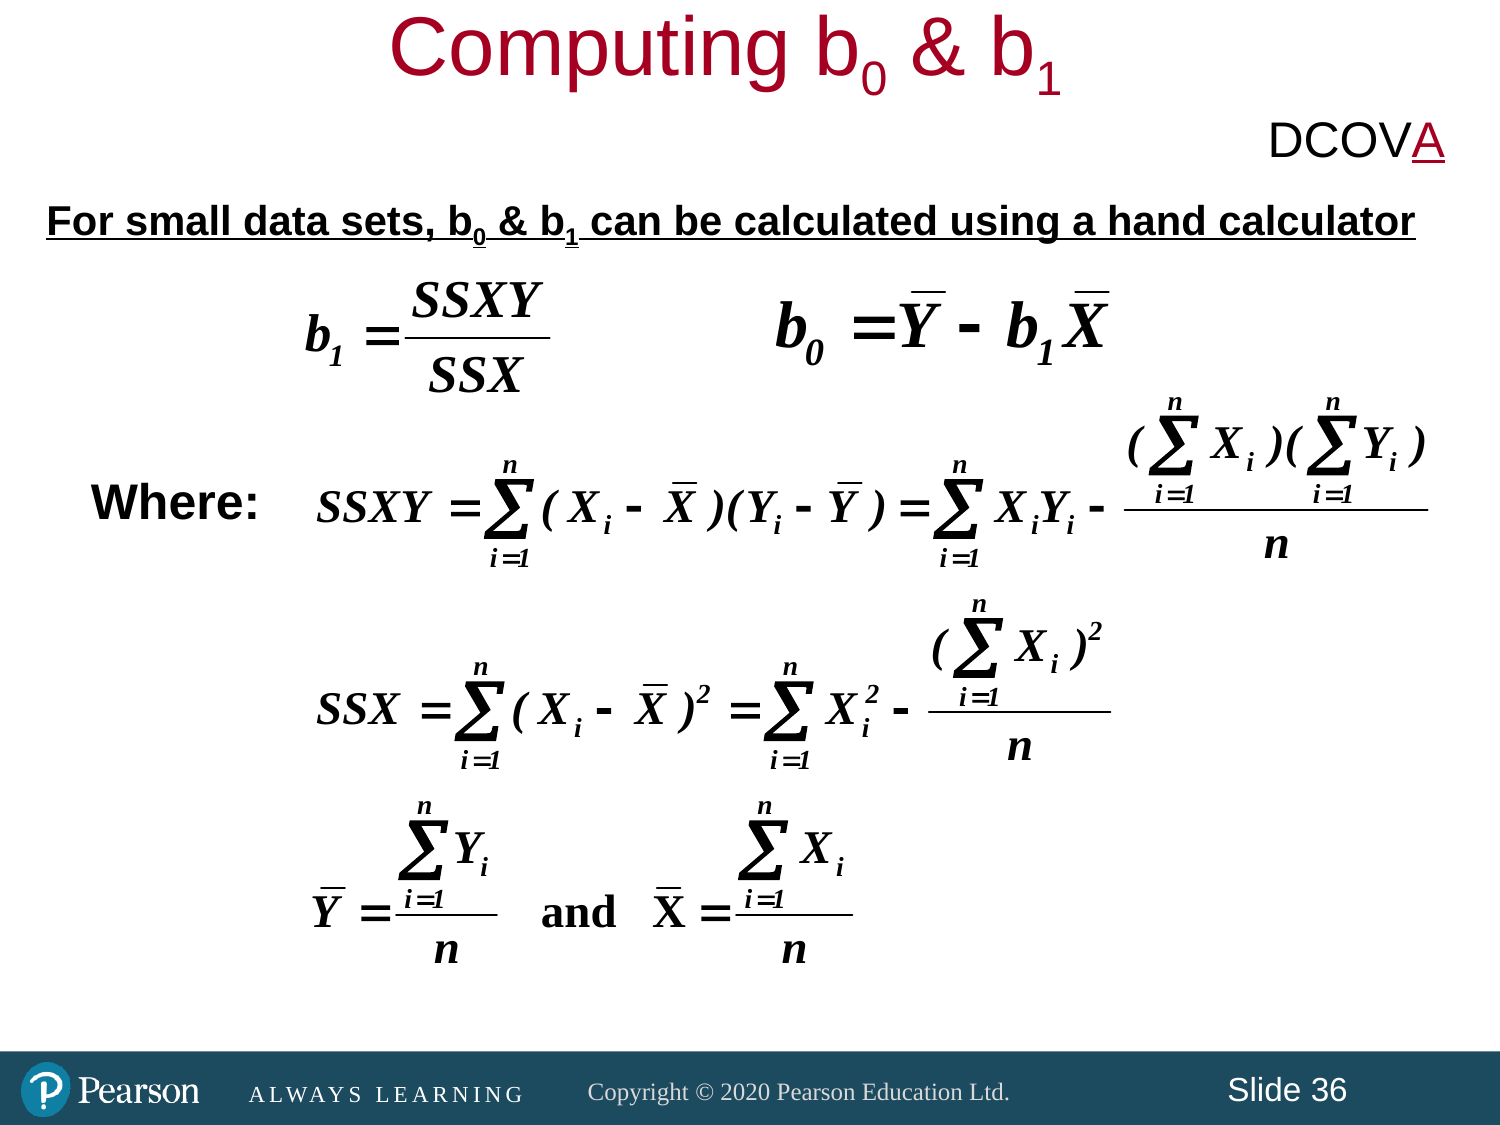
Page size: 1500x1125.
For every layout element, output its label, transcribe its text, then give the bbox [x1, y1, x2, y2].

title Computing b0 & b1 [375, 37, 1088, 113]
text_box For small data sets, b0 & b1 can be calculated using a hand calculator [31, 186, 1431, 258]
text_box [306, 379, 1439, 976]
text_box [297, 263, 560, 406]
text_box Where: [76, 462, 276, 538]
picture [21, 1062, 199, 1117]
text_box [766, 275, 1130, 381]
text_box DCOVA [1237, 99, 1475, 175]
